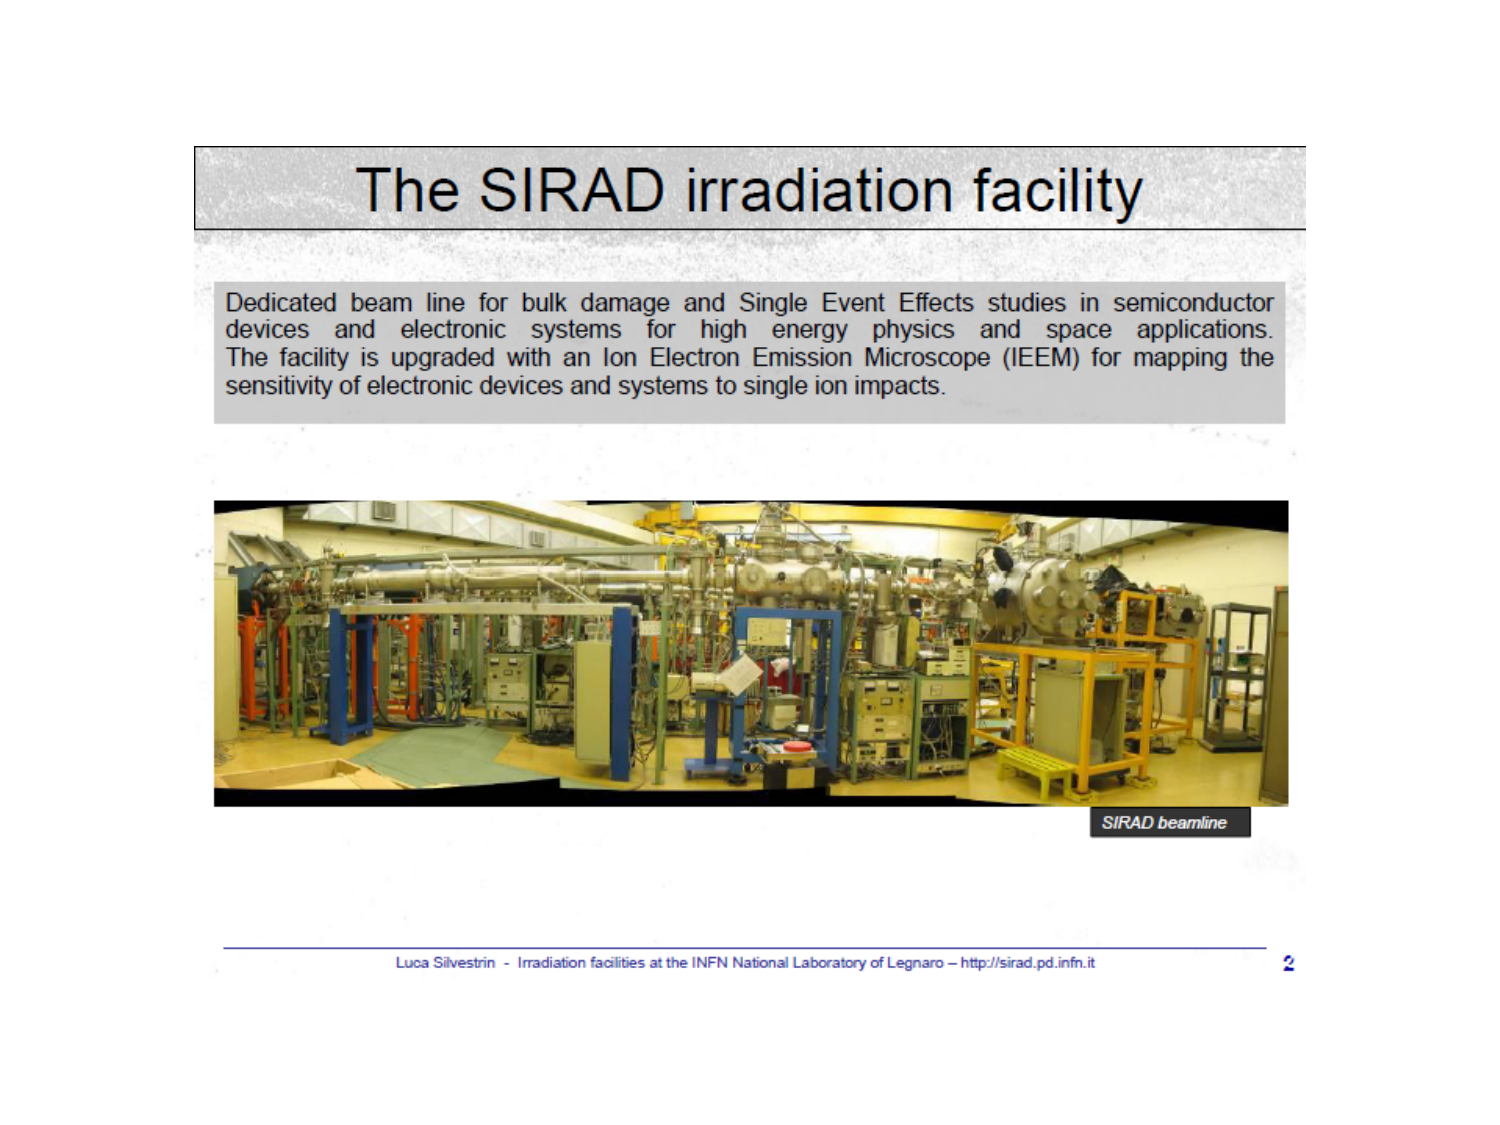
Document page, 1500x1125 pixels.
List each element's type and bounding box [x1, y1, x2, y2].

picture [194, 145, 1306, 980]
